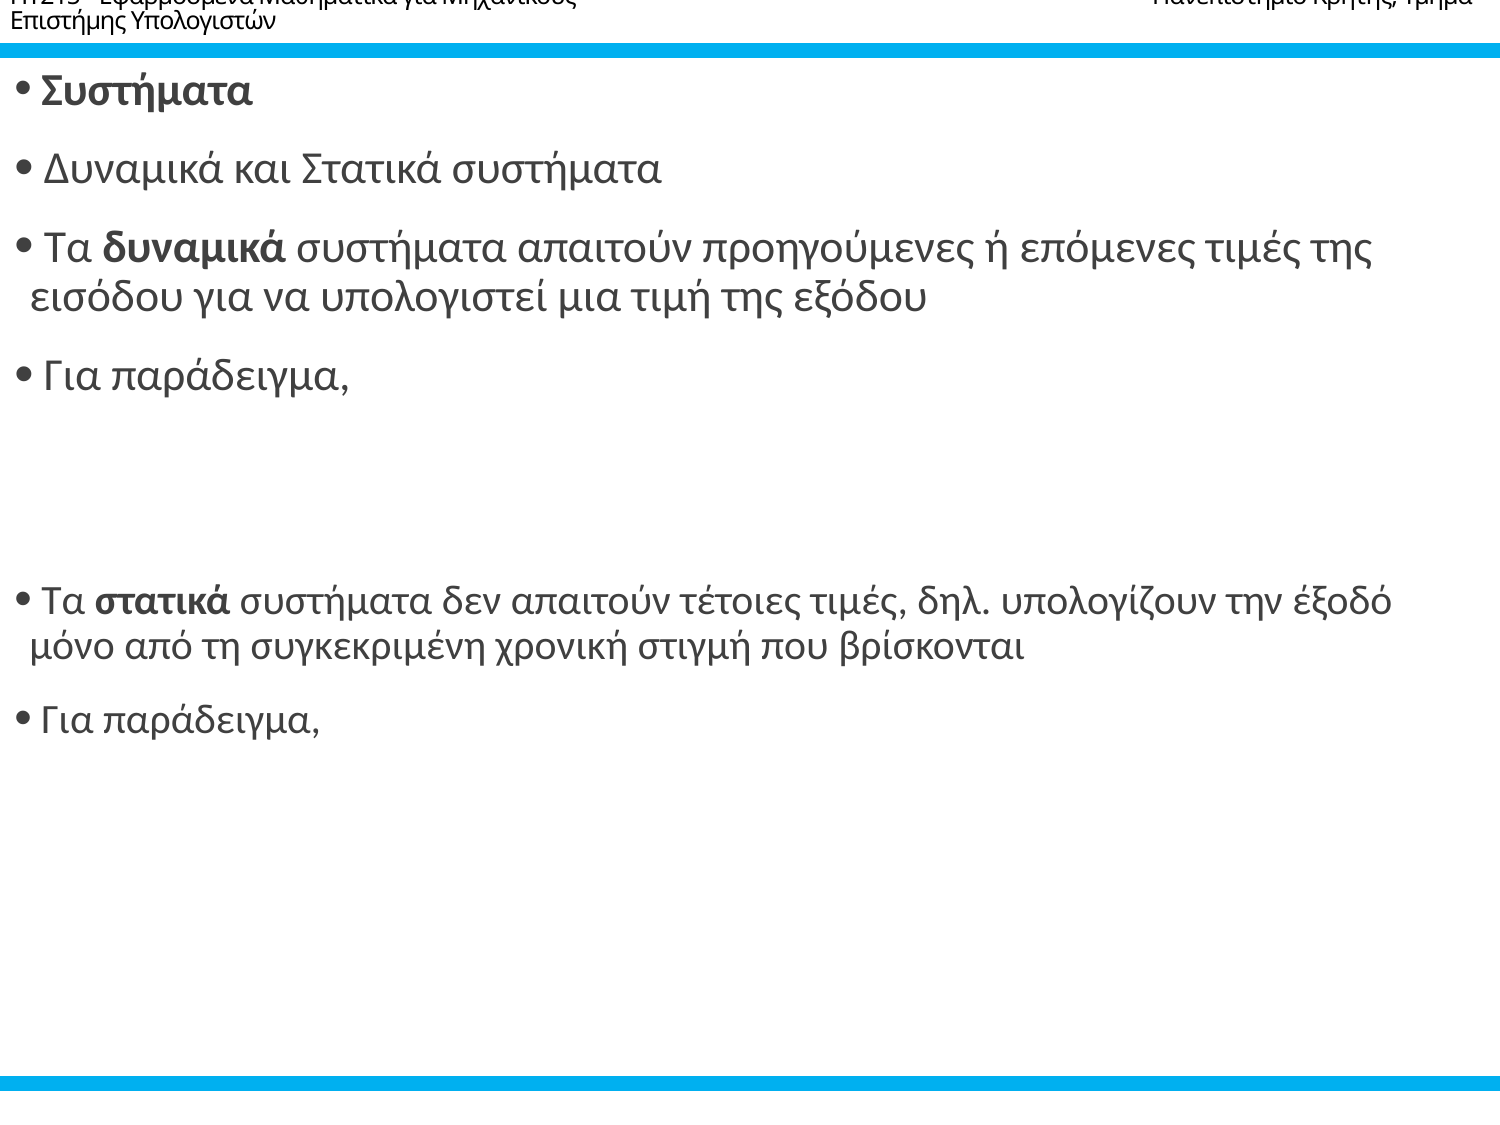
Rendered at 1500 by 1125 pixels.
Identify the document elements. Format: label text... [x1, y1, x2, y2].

text_box [0, 43, 1500, 58]
text_box HY215 - Εφαρμοσμένα Μαθηματικά για Μηχανικούς Πανεπιστήμιο Κρήτης, Τμήμα Επιστήμης Υπολογιστών [0, 0, 1500, 43]
text_box [0, 1076, 1500, 1091]
